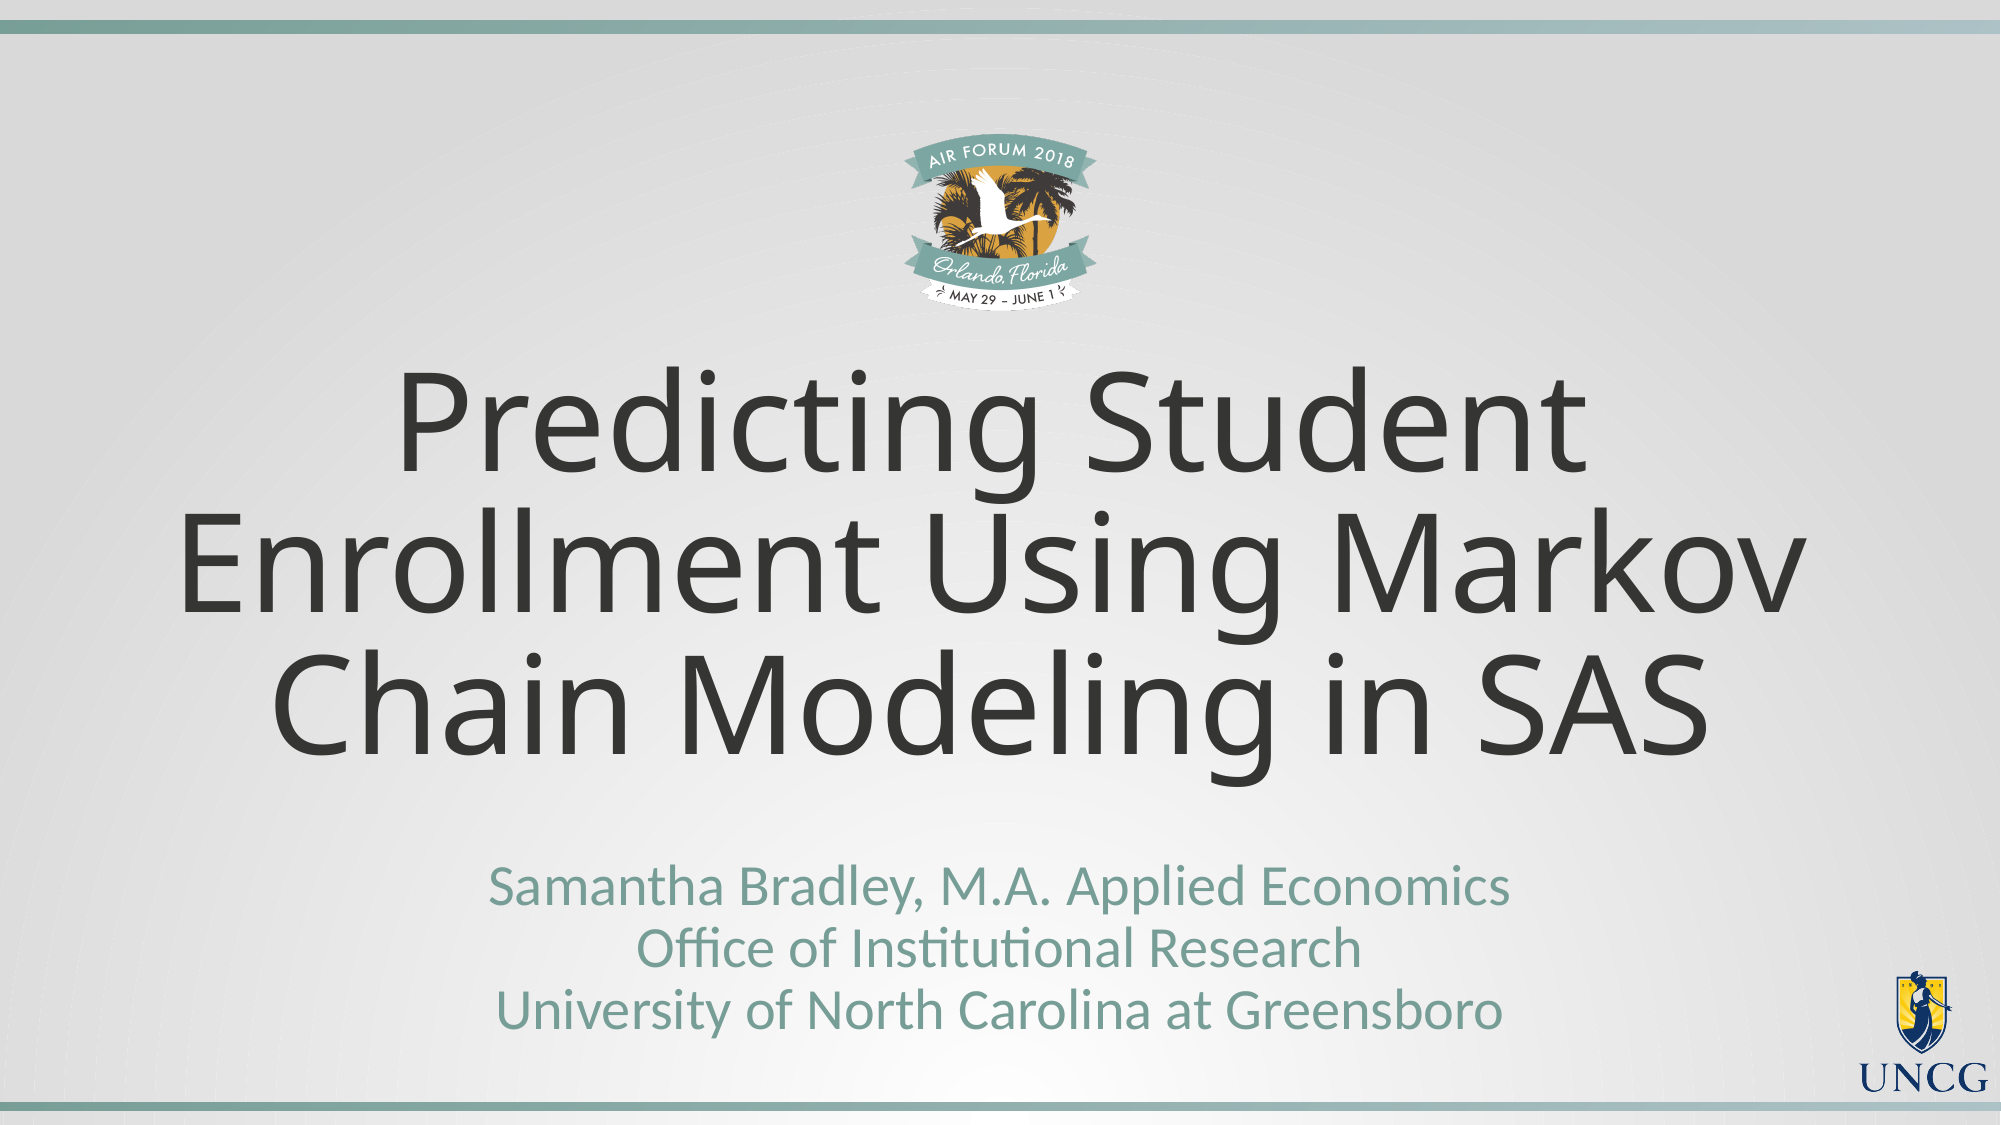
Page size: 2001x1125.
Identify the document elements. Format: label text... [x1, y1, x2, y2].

text_box Predicting Student Enrollment Using Markov Chain Modeling in SAS [65, 349, 1916, 790]
picture [1859, 971, 1988, 1092]
picture [735, 32, 1265, 442]
text_box Samantha Bradley, M.A. Applied Economics Office of Institutional Research University of North Carolina at Greensboro [108, 867, 1892, 1092]
